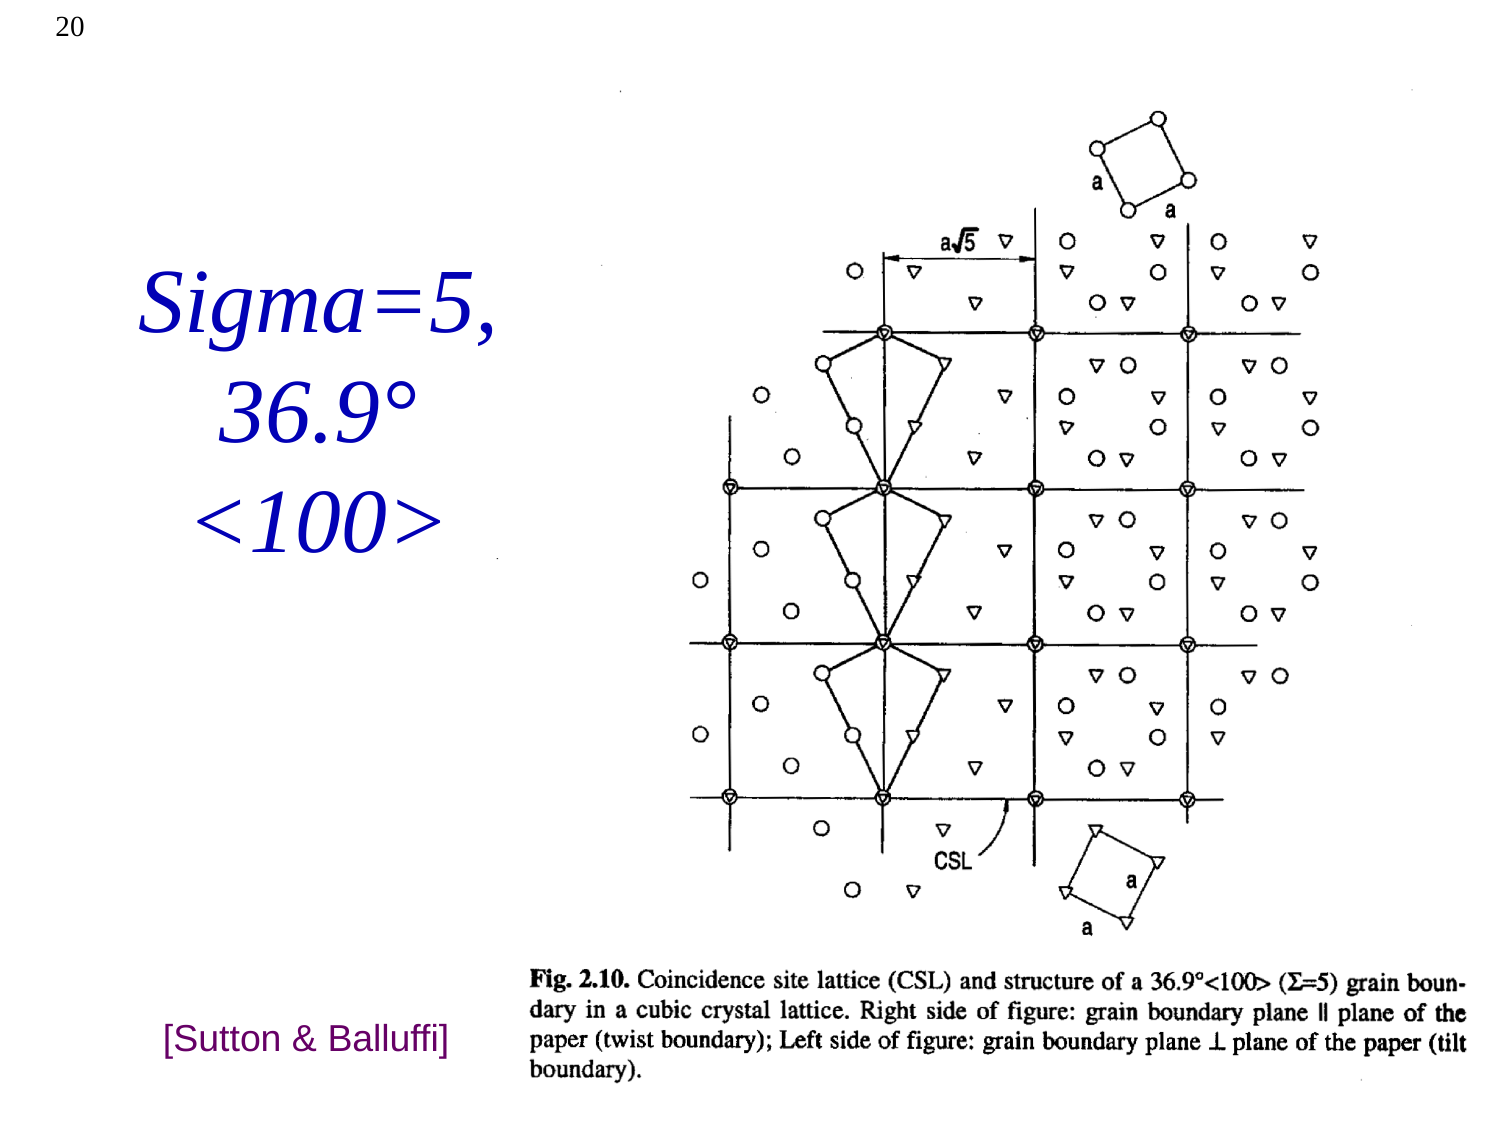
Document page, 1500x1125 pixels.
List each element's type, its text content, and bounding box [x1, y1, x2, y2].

text_box [Sutton & Balluffi] [148, 1006, 465, 1067]
picture [474, 37, 1500, 1118]
title Sigma=5, 36.9° <100> [74, 24, 563, 788]
slide_number 20 [0, 0, 101, 51]
